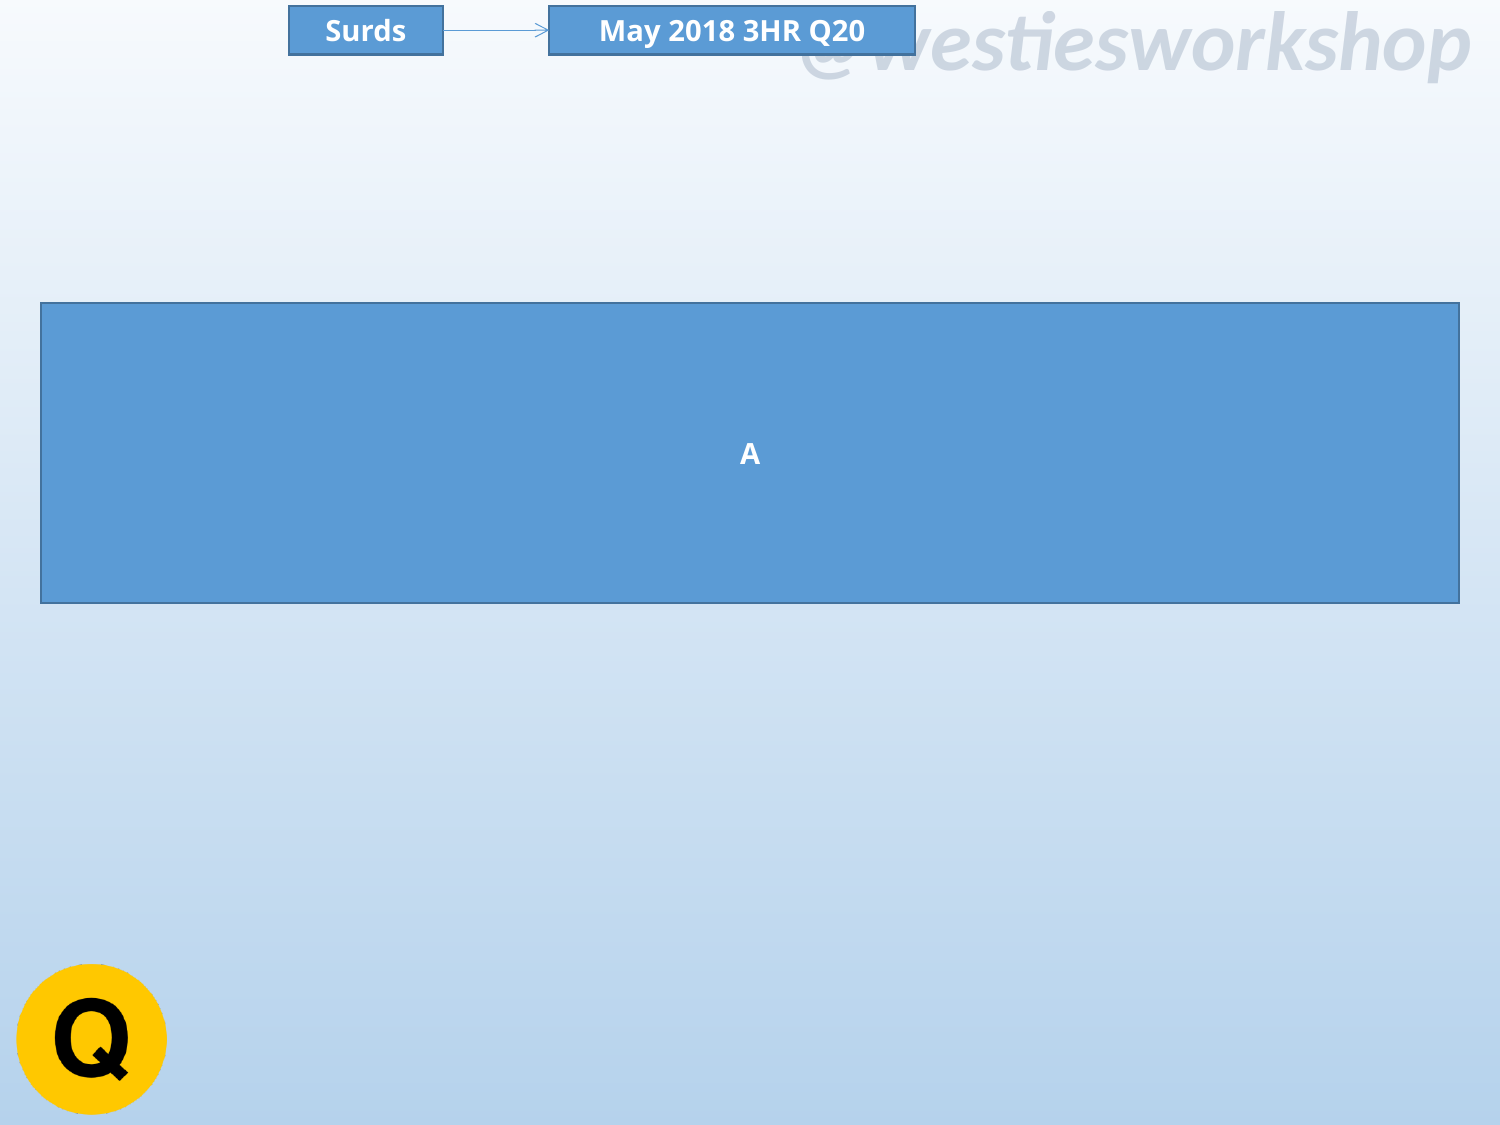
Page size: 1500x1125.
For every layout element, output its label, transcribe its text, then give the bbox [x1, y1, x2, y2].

text_box Surds [288, 5, 444, 56]
picture [0, 940, 191, 1125]
text_box May 2018 3HR Q20 [548, 5, 916, 56]
picture [41, 302, 1459, 603]
